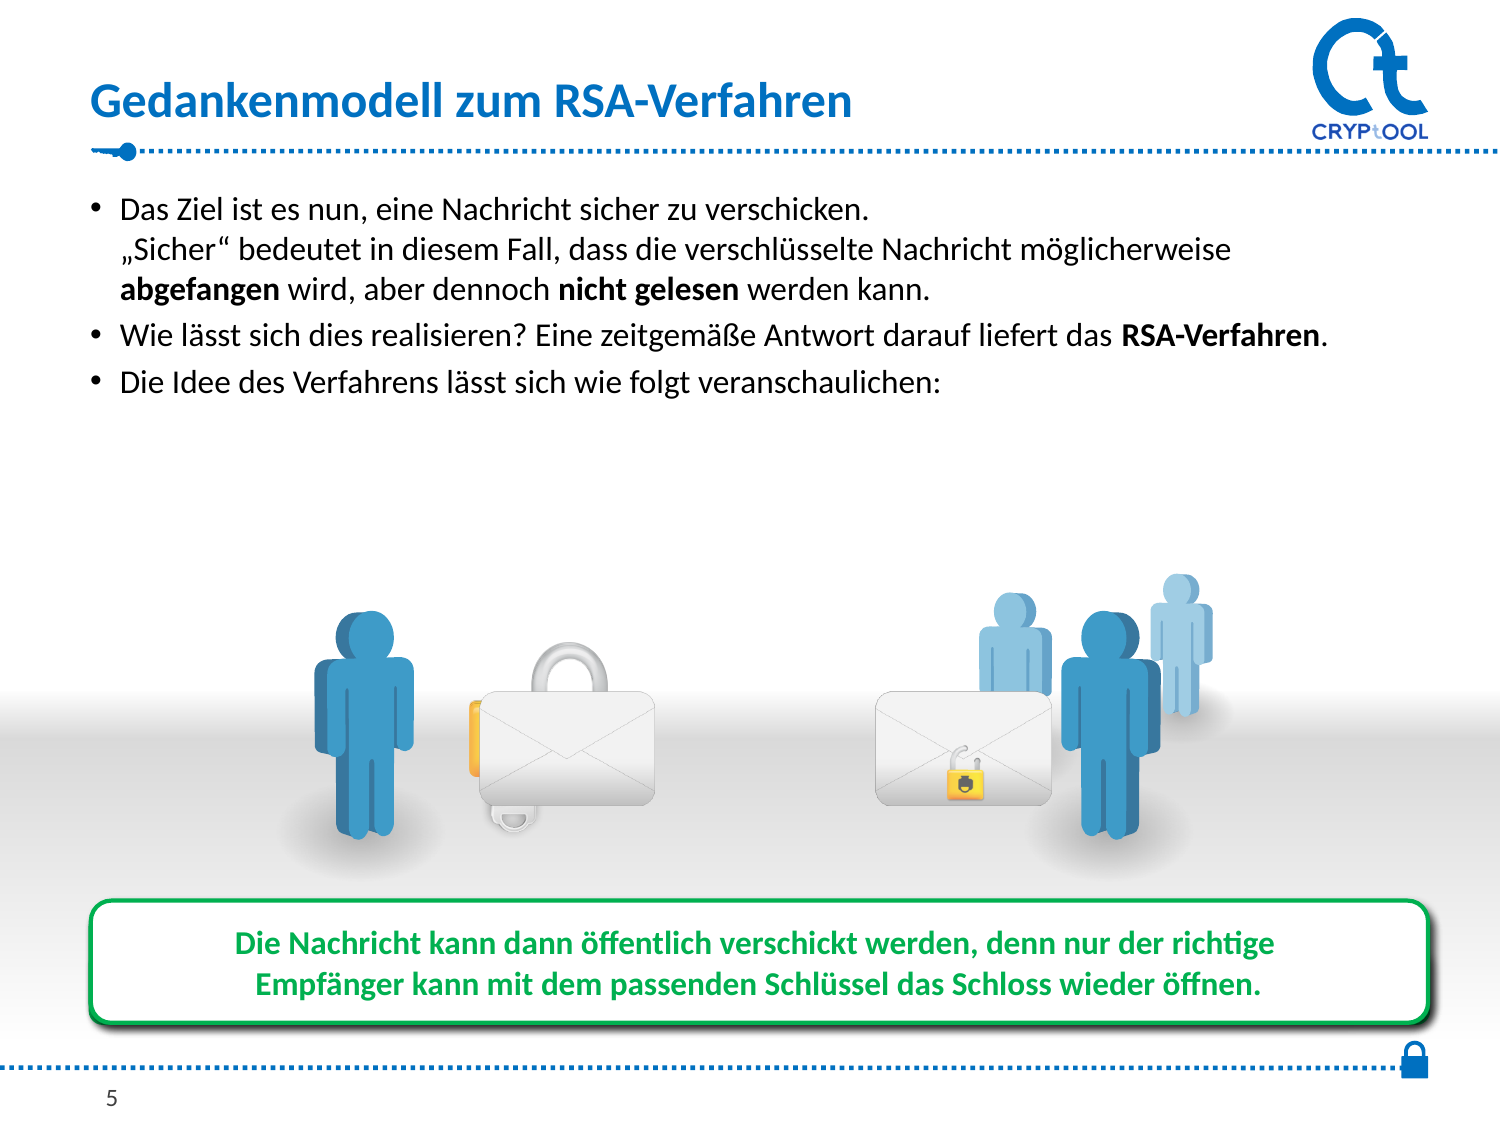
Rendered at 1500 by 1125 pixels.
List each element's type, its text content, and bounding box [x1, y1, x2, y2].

title Gedankenmodell zum RSA-Verfahren [75, 45, 1425, 150]
picture [478, 691, 656, 833]
text_box Die Nachricht kann dann öffentlich verschickt werden, denn nur der richtige Empfänger kann mit dem passenden Schlüssel das Schloss wieder öffnen. [88, 898, 1431, 1025]
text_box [469, 645, 614, 777]
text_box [1003, 612, 1216, 882]
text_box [1113, 574, 1248, 744]
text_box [936, 593, 1093, 688]
list Das Ziel ist es nun, eine Nachricht sicher zu verschicken. „Sicher“ bedeutet in diesem Fall, dass die verschlüsselte Nachricht möglicherweise abgefangen wird, aber dennoch nicht gelesen werden kann. Wie lässt sich dies realisieren? Eine zeitgemäße Antwort darauf liefert das RSA-Verfahren. Die Idee des Verfahrens lässt sich wie folgt veranschaulichen: [75, 179, 1425, 923]
picture [874, 690, 1052, 806]
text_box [255, 612, 468, 882]
slide_number 5 [90, 1074, 271, 1111]
